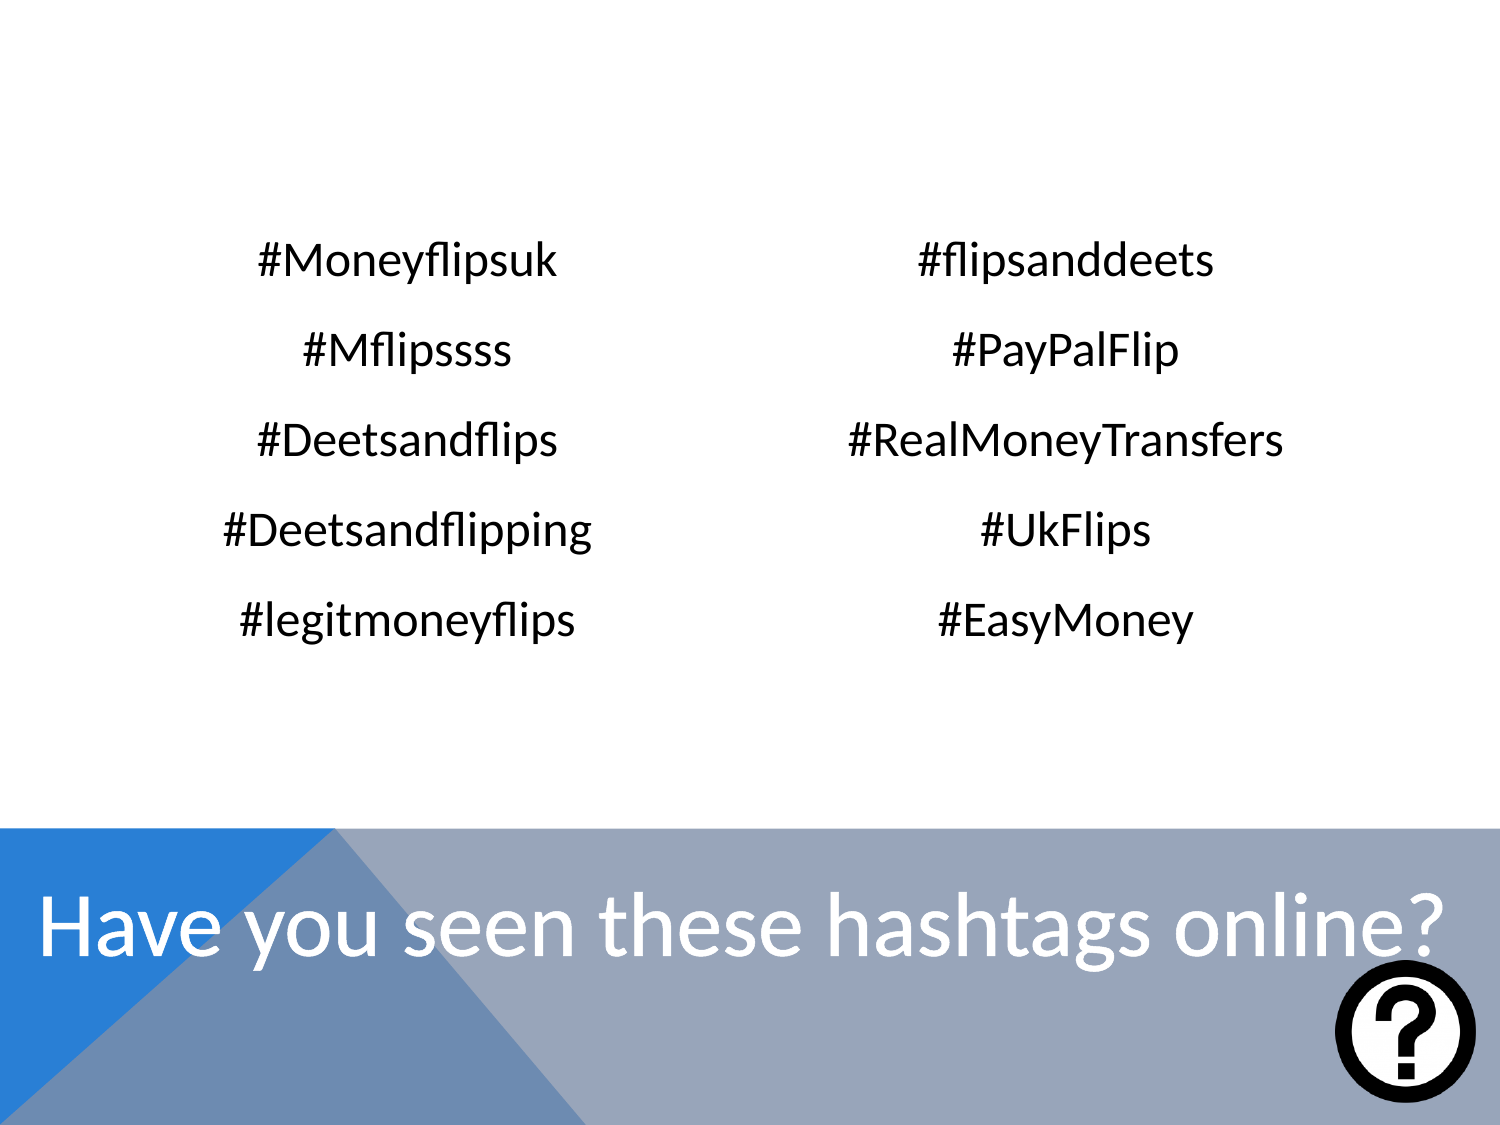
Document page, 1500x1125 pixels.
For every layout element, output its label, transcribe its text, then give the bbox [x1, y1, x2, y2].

title Have you seen these hashtags online? [12, 874, 1476, 965]
text_box #Moneyflipsuk #Mflipssss #Deetsandflips #Deetsandflipping #legitmoneyflips [70, 189, 690, 654]
text_box #flipsanddeets #PayPalFlip #RealMoneyTransfers #UkFlips #EasyMoney [690, 189, 1441, 654]
picture [1334, 960, 1476, 1103]
